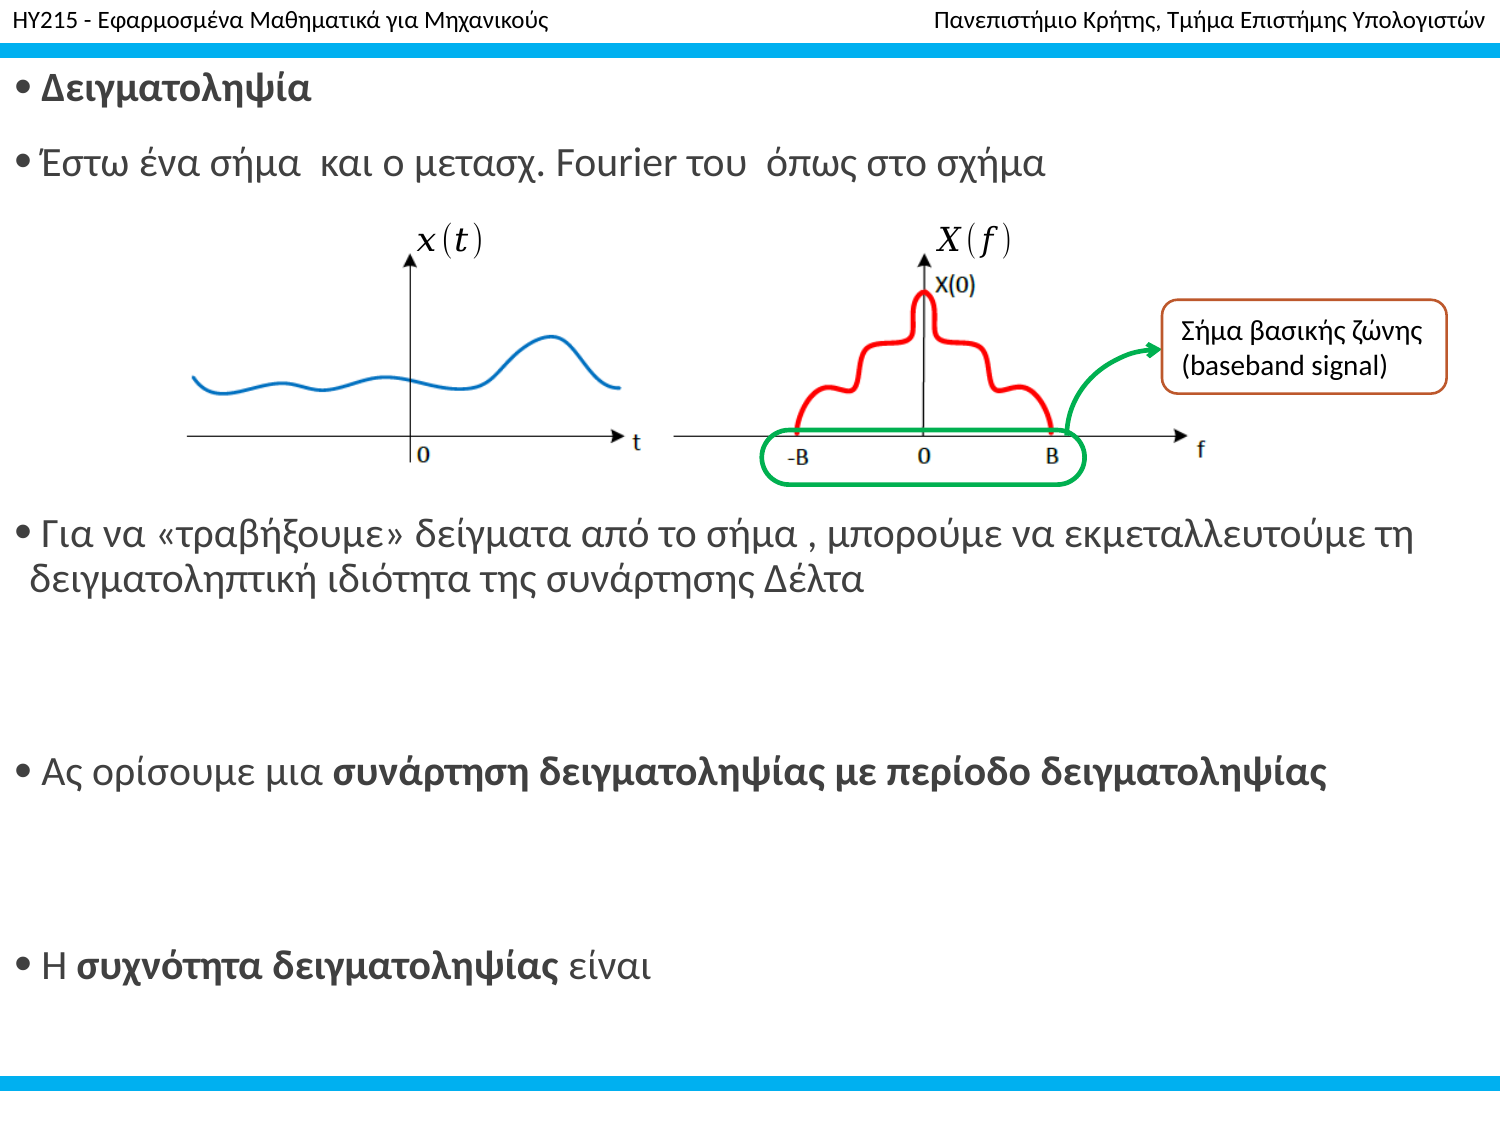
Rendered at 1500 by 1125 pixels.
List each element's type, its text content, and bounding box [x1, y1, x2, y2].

text_box [0, 1076, 1500, 1091]
text_box Σήμα βασικής ζώνης (baseband signal) [1219, 298, 1448, 395]
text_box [180, 219, 1210, 472]
text_box HY215 - Εφαρμοσμένα Μαθηματικά για Μηχανικούς Πανεπιστήμιο Κρήτης, Τμήμα Επιστήμης Υπολογιστών [0, 0, 1500, 41]
text_box [769, 478, 1078, 486]
text_box [0, 43, 1500, 58]
